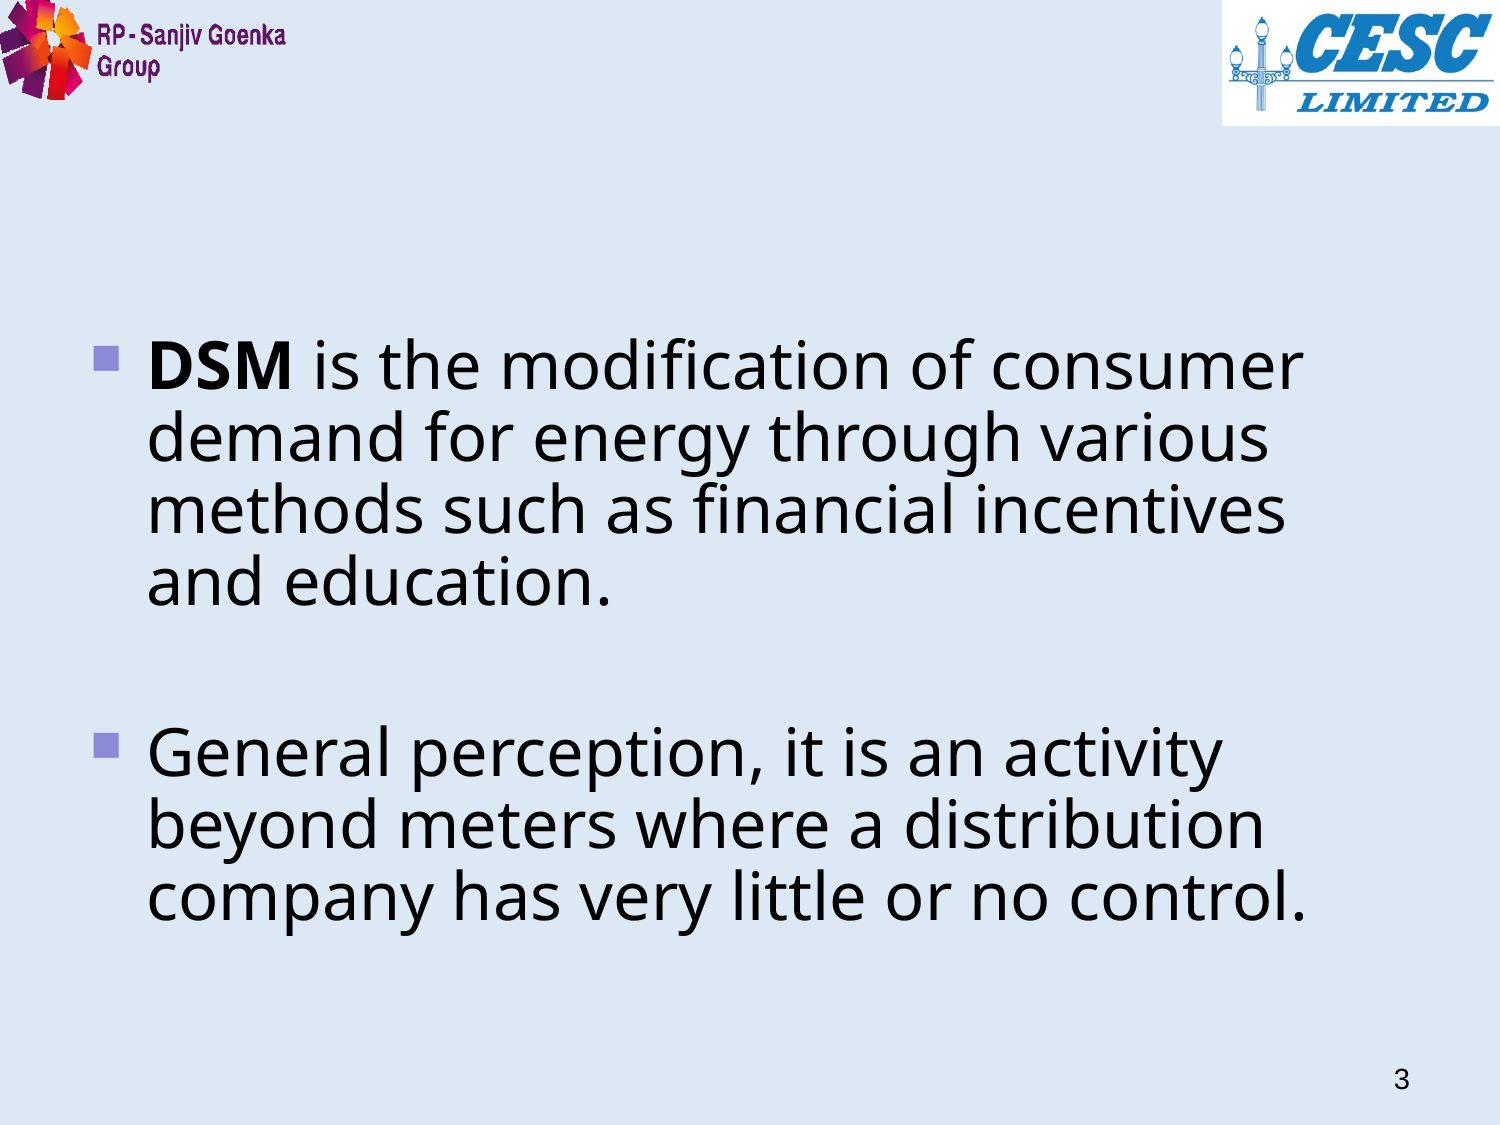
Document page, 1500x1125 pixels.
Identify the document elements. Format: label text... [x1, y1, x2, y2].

slide_number 3 [1074, 1024, 1426, 1103]
list DSM is the modification of consumer demand for energy through various methods such as financial incentives and education. General perception, it is an activity beyond meters where a distribution company has very little or no control. [74, 324, 1426, 1001]
picture [1222, 0, 1500, 126]
picture [0, 0, 288, 101]
